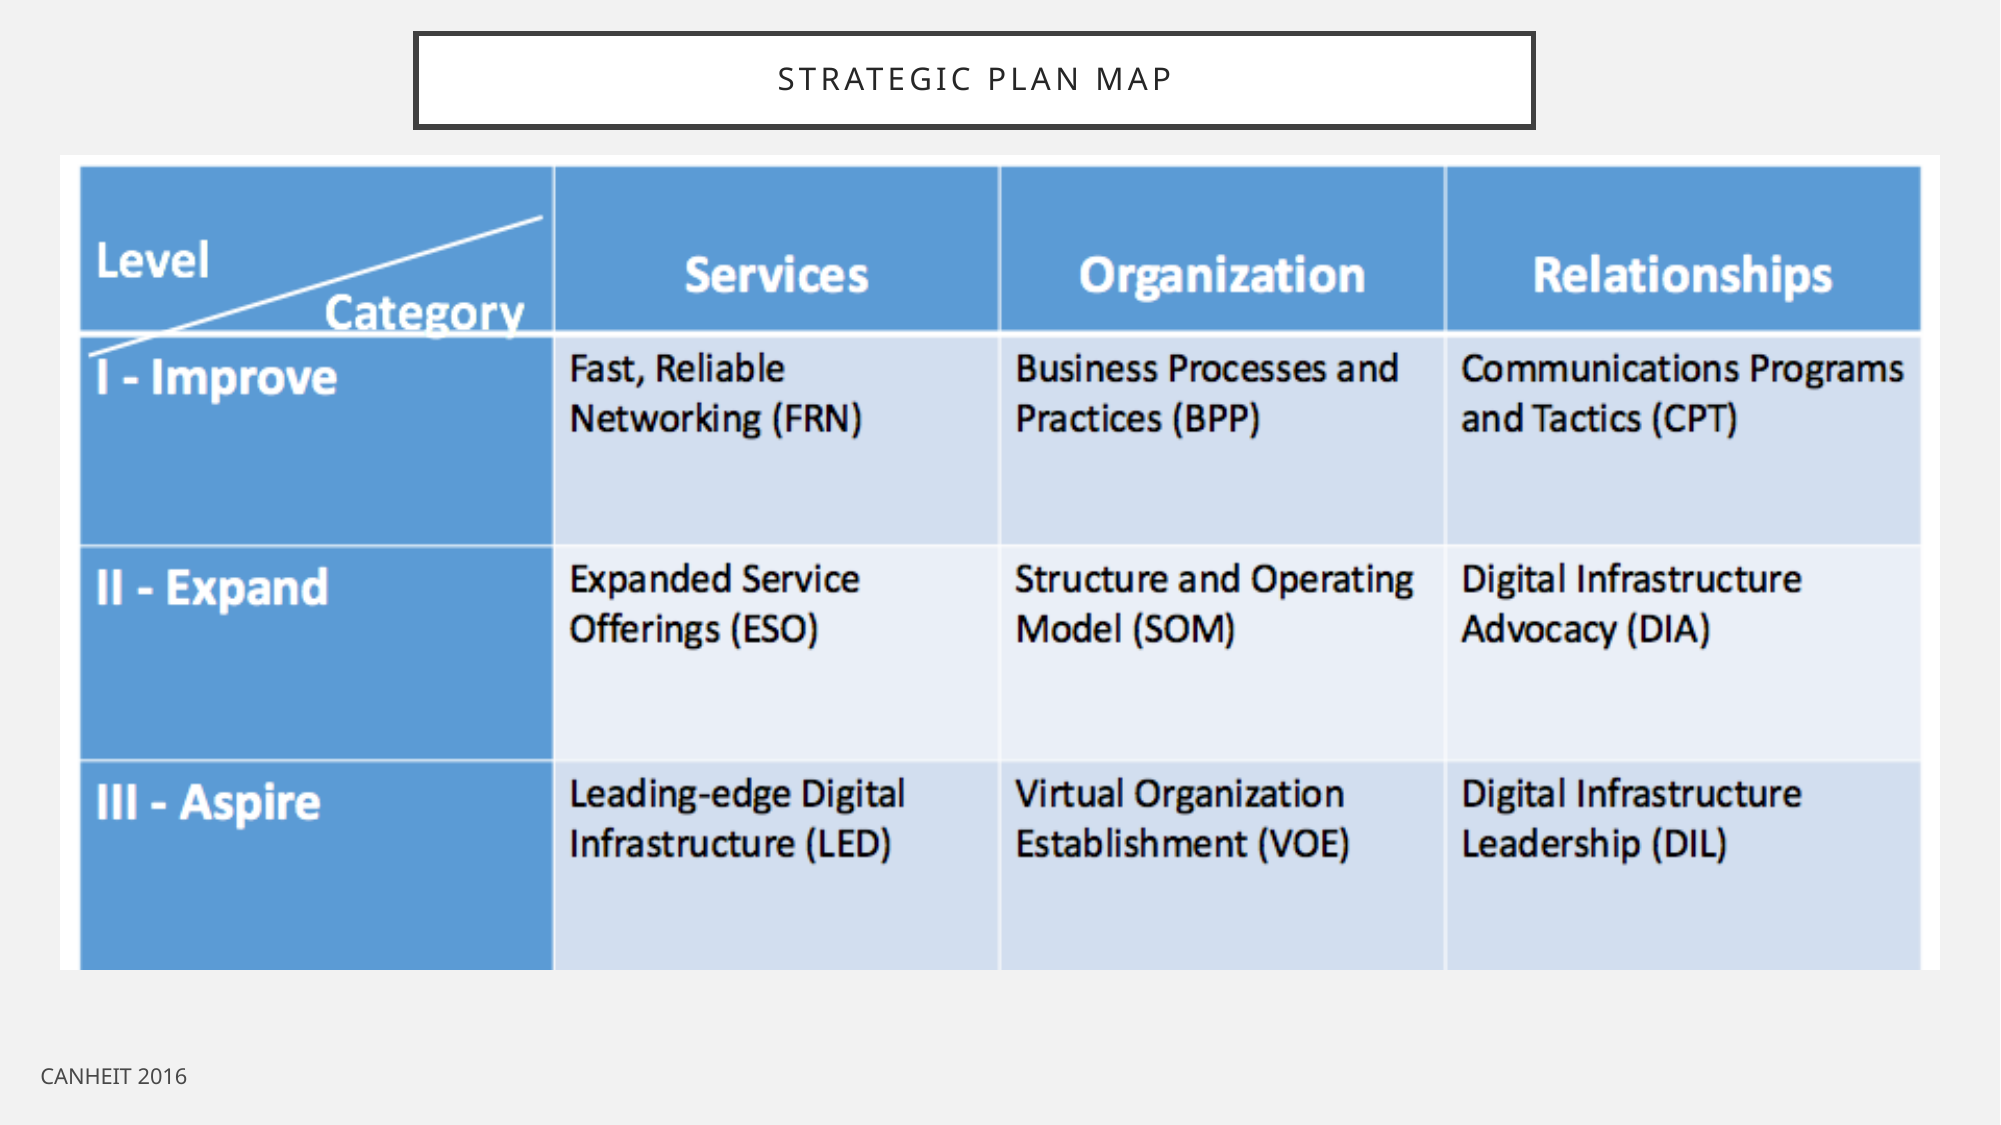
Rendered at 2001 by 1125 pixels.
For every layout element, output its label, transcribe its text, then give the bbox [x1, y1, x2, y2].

picture [60, 155, 1940, 970]
title Strategic Plan Map [413, 31, 1536, 130]
footer CANHEIT 2016 [25, 1049, 994, 1102]
